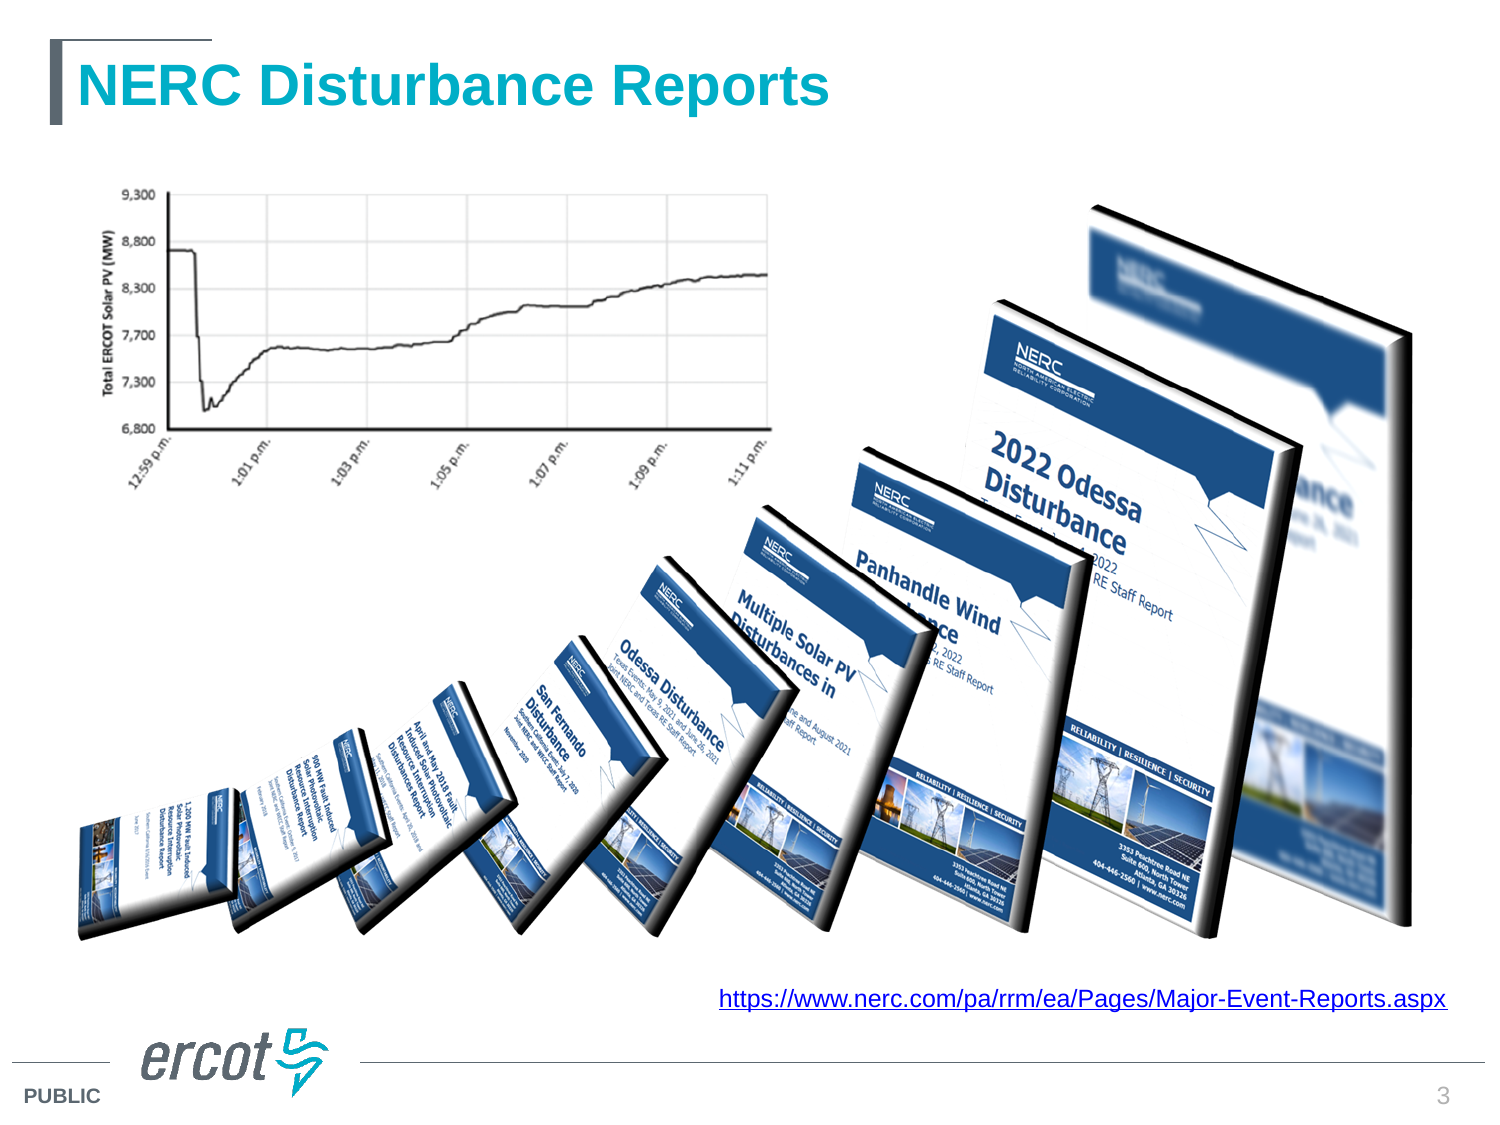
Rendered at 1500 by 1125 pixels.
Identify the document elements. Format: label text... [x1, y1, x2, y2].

text_box https://www.nerc.com/pa/rrm/ea/Pages/Major-Event-Reports.aspx [649, 975, 1463, 1020]
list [70, 203, 1413, 942]
slide_number 3 [1400, 1076, 1488, 1113]
picture [137, 1024, 332, 1100]
title NERC Disturbance Reports [62, 39, 1450, 125]
picture [70, 162, 801, 499]
